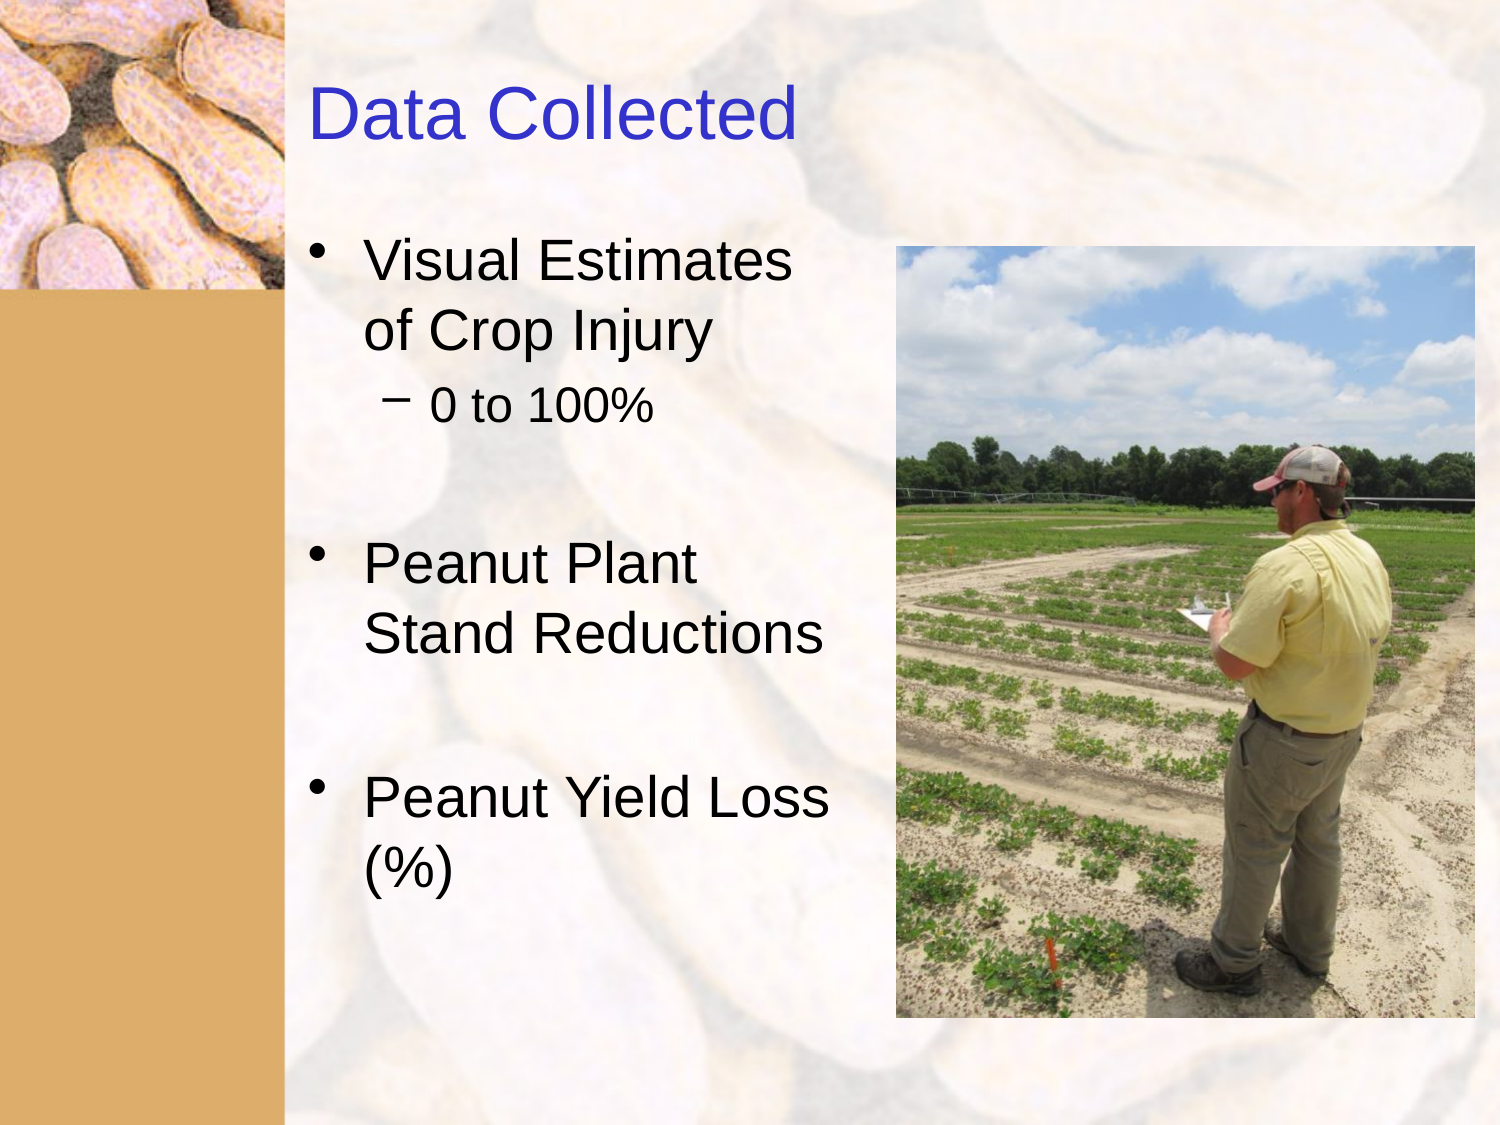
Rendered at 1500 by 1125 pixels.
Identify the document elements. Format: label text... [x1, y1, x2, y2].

list Visual Estimates of Crop Injury 0 to 100% Peanut Plant Stand Reductions Peanut Yield Loss (%) [292, 214, 872, 1051]
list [896, 246, 1475, 1019]
title Data Collected [292, 15, 1489, 204]
picture [0, 0, 1500, 1125]
